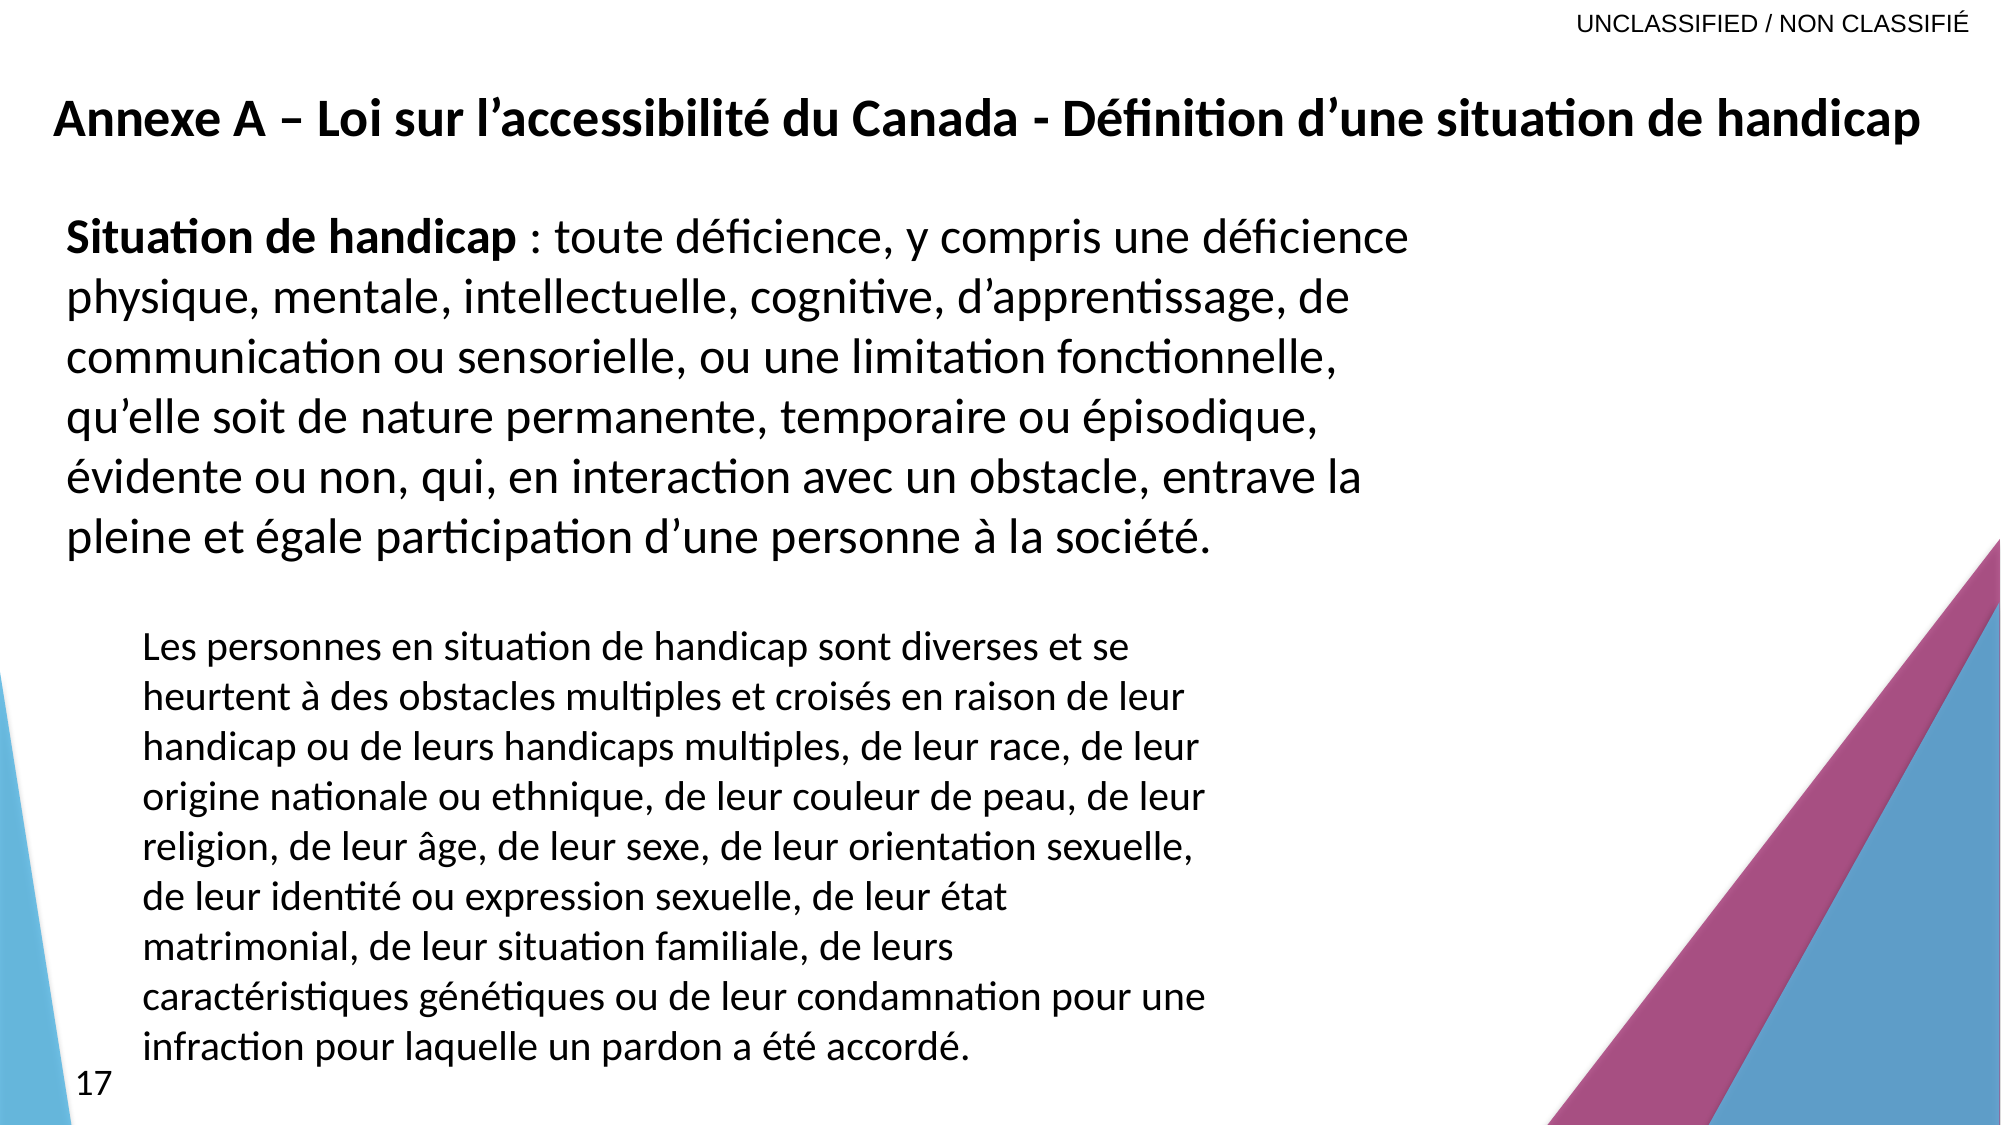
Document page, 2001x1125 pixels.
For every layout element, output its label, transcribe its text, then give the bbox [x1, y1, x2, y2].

slide_number 17 [15, 1050, 128, 1111]
text_box Les personnes en situation de handicap sont diverses et se heurtent à des obstacles multiples et croisés en raison de leur handicap ou de leurs handicaps multiples, de leur race, de leur origine nationale ou ethnique, de leur couleur de peau, de leur religion, de leur âge, de leur sexe, de leur orientation sexuelle, de leur identité ou expression sexuelle, de leur état matrimonial, de leur situation familiale, de leurs caractéristiques génétiques ou de leur condamnation pour une infraction pour laquelle un pardon a été accordé. [127, 611, 1238, 1077]
title Annexe A – Loi sur l’accessibilité du Canada - Définition d’une situation de handicap [38, 74, 1962, 207]
list Situation de handicap : toute déficience, y compris une déficience physique, mentale, intellectuelle, cognitive, d’apprentissage, de communication ou sensorielle, ou une limitation fonctionnelle, qu’elle soit de nature permanente, temporaire ou épisodique, évidente ou non, qui, en interaction avec un obstacle, entrave la pleine et égale participation d’une personne à la société. [51, 195, 1452, 697]
